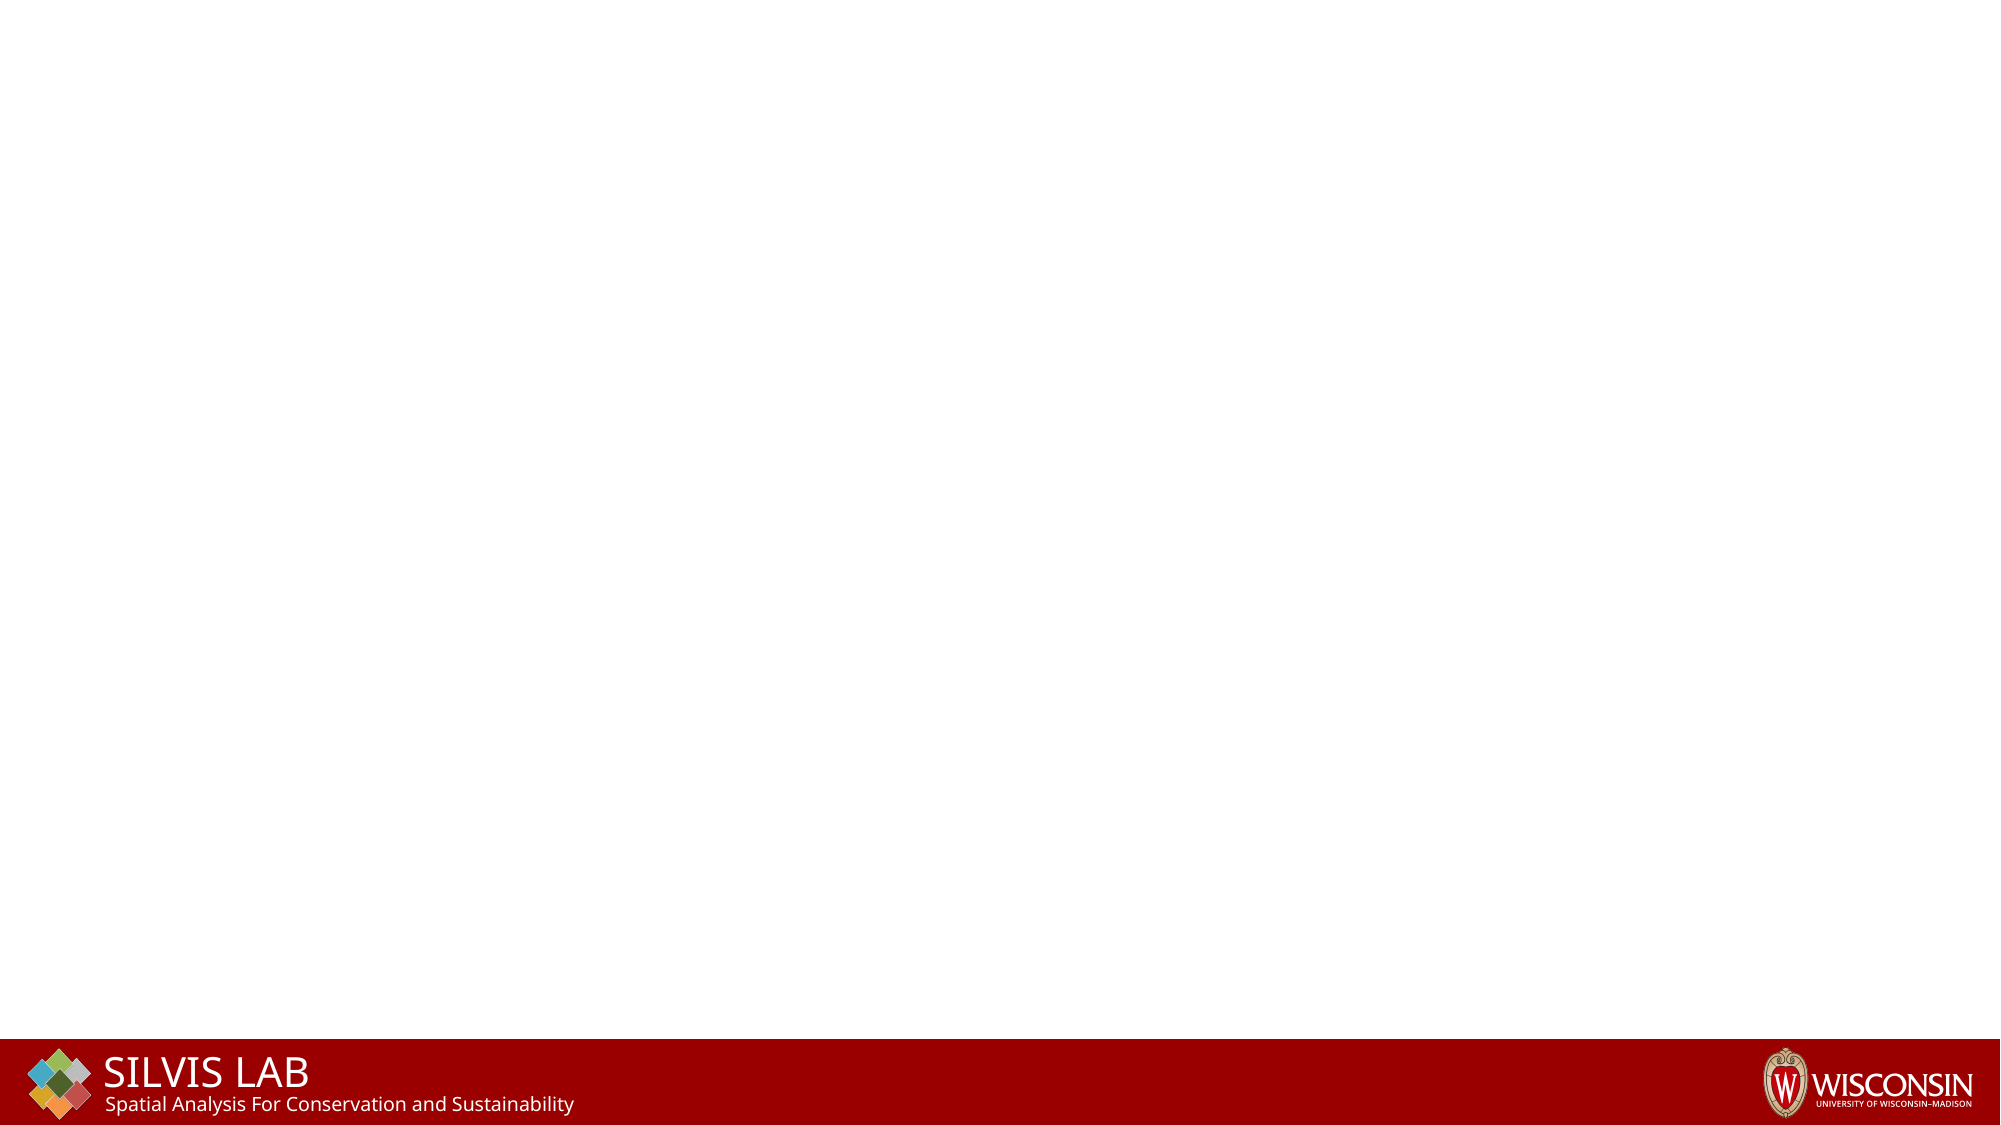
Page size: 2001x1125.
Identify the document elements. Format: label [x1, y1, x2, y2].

picture [1763, 1047, 1973, 1119]
picture [23, 1047, 96, 1123]
